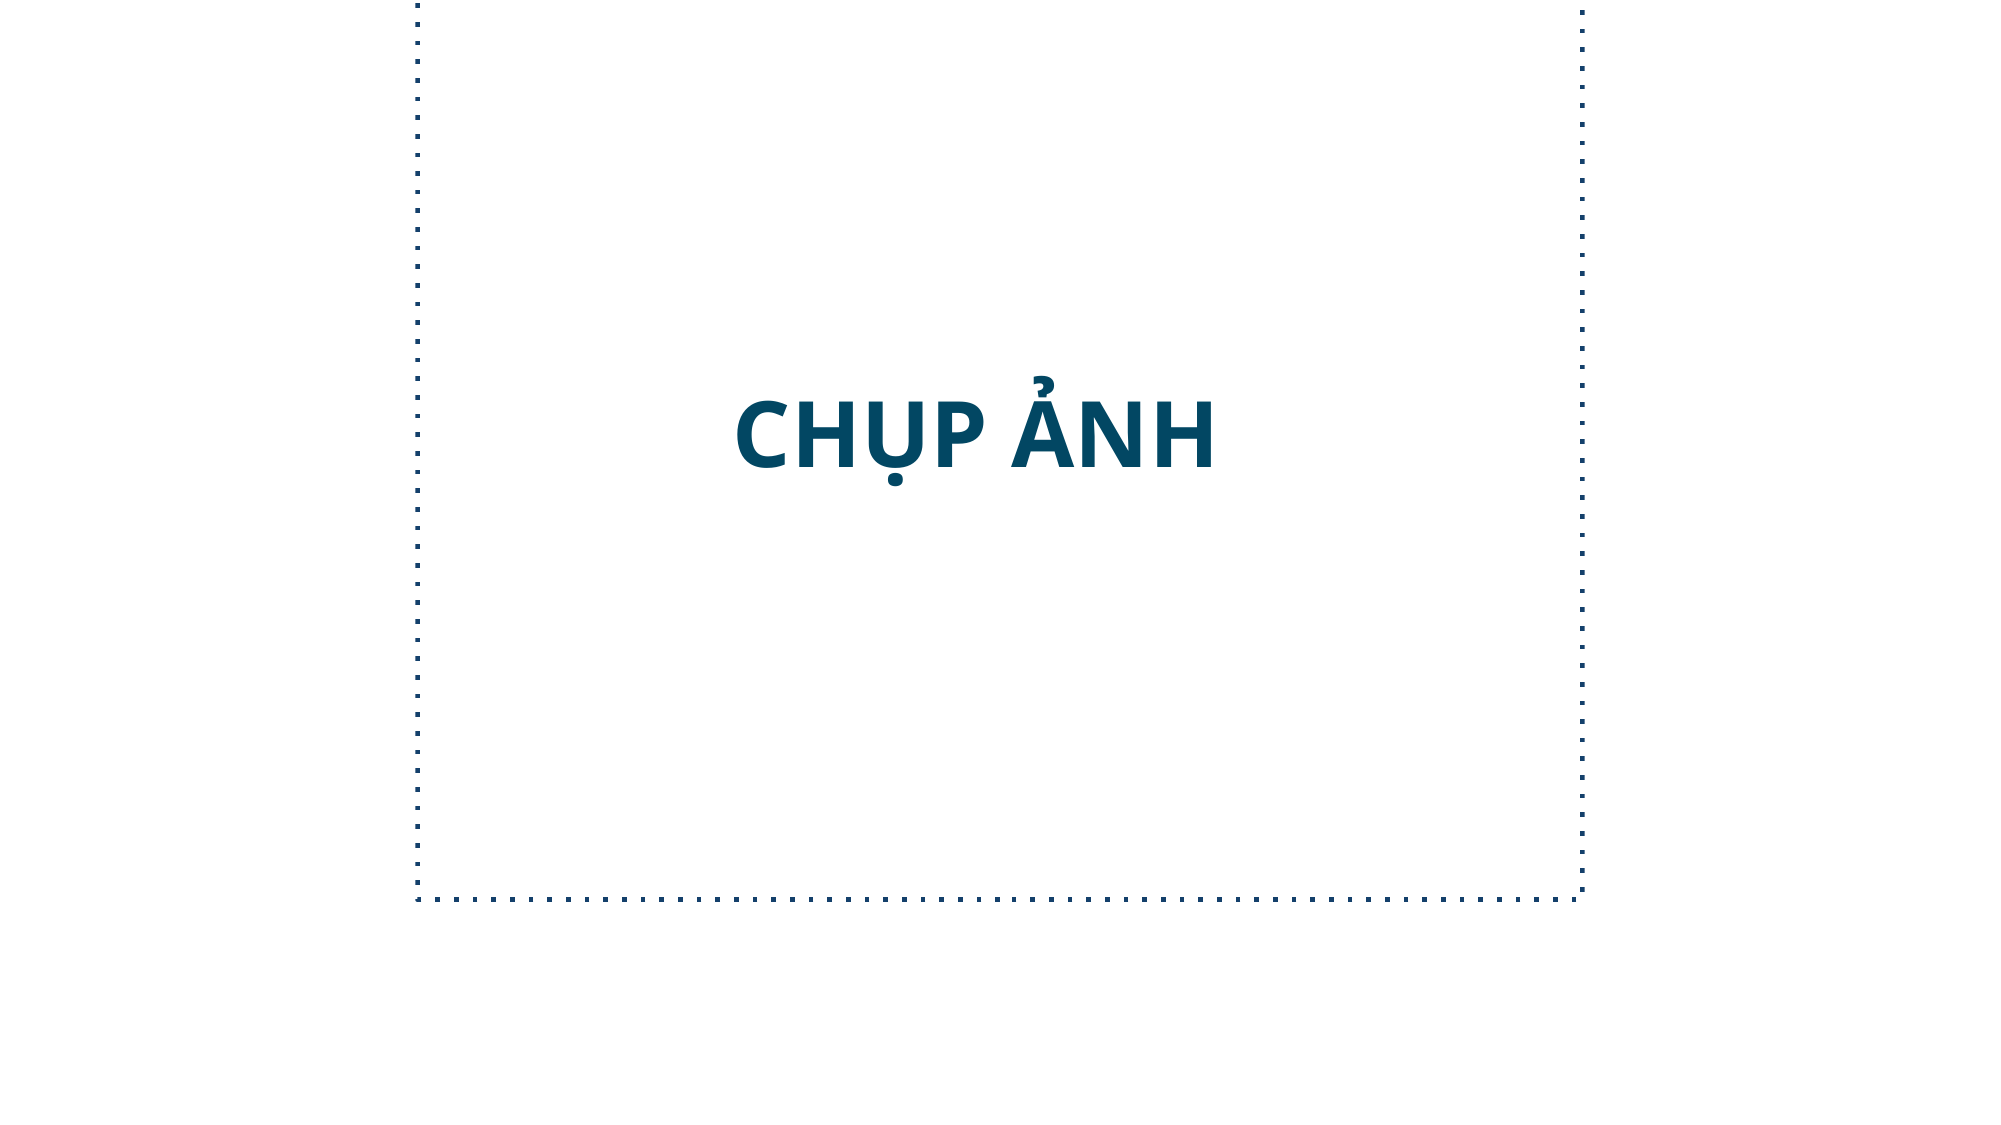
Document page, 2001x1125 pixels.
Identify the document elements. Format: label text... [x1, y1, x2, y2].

title CHỤP ẢNH [397, 366, 1556, 496]
